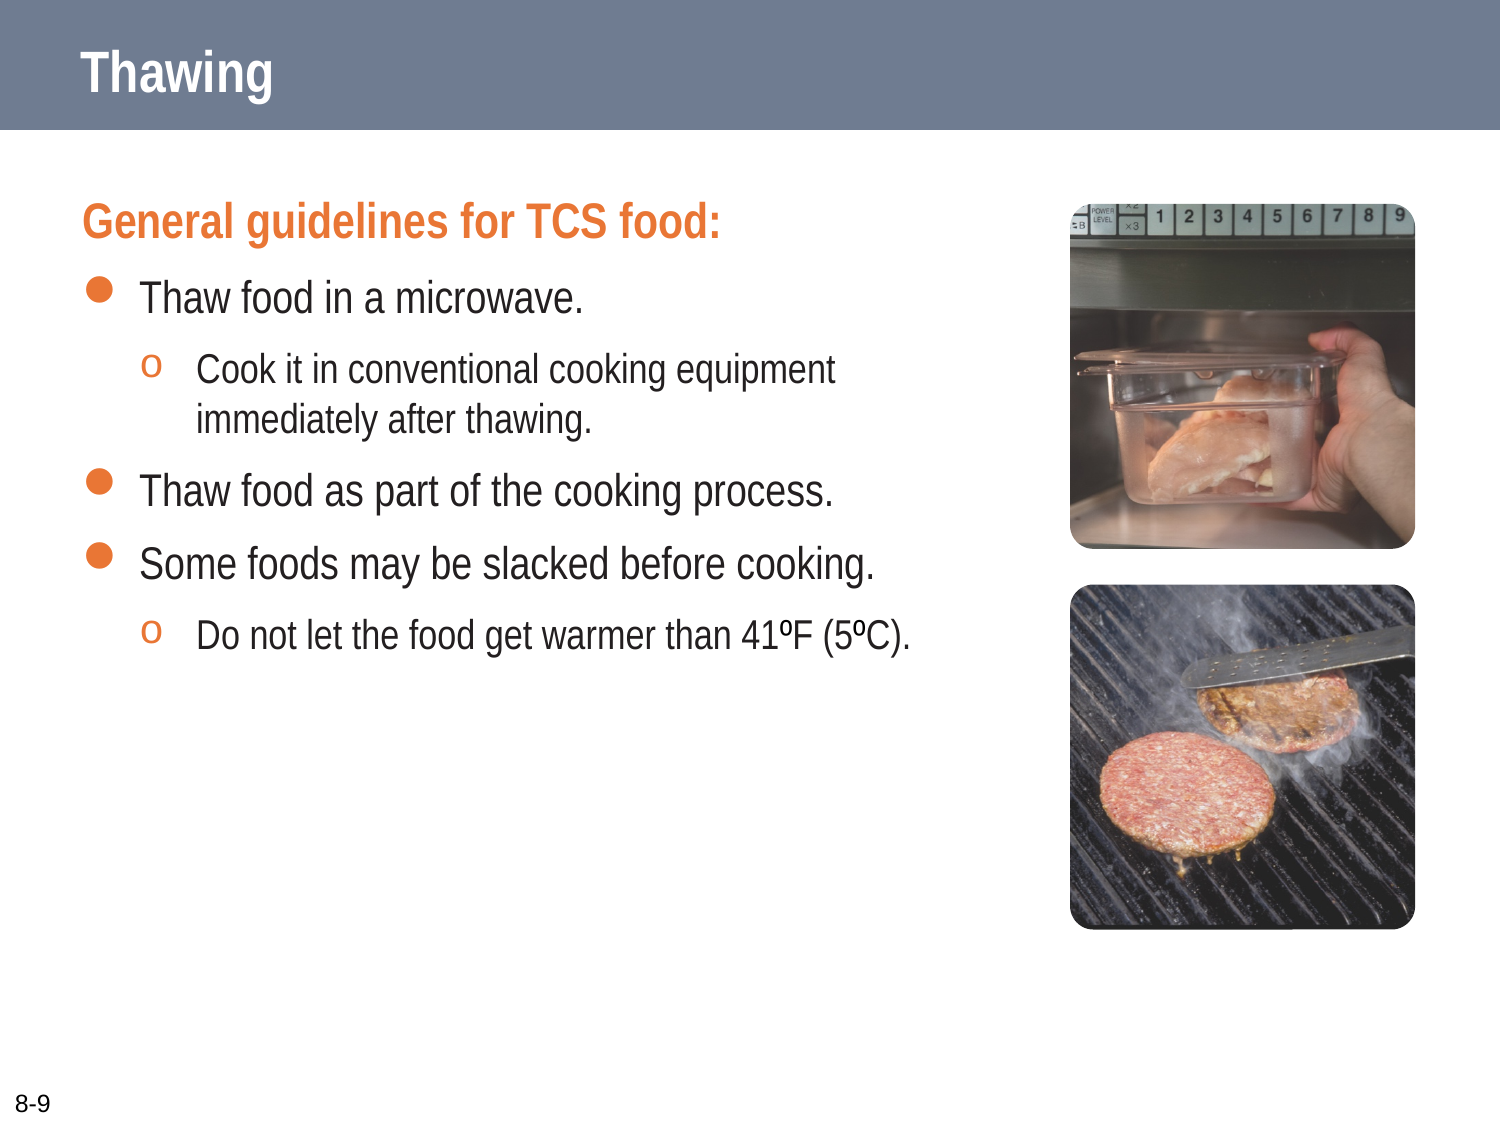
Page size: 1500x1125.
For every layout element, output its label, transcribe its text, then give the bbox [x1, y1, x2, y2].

picture [1069, 584, 1416, 930]
text_box 8-9 [0, 1080, 94, 1125]
list General guidelines for TCS food: Thaw food in a microwave. Cook it in conventional cooking equipment immediately after thawing. Thaw food as part of the cooking process. Some foods may be slacked before cooking. Do not let the food get warmer than 41ºF (5ºC). [67, 187, 944, 1005]
title Thawing [65, 26, 1429, 112]
picture [1069, 203, 1416, 550]
